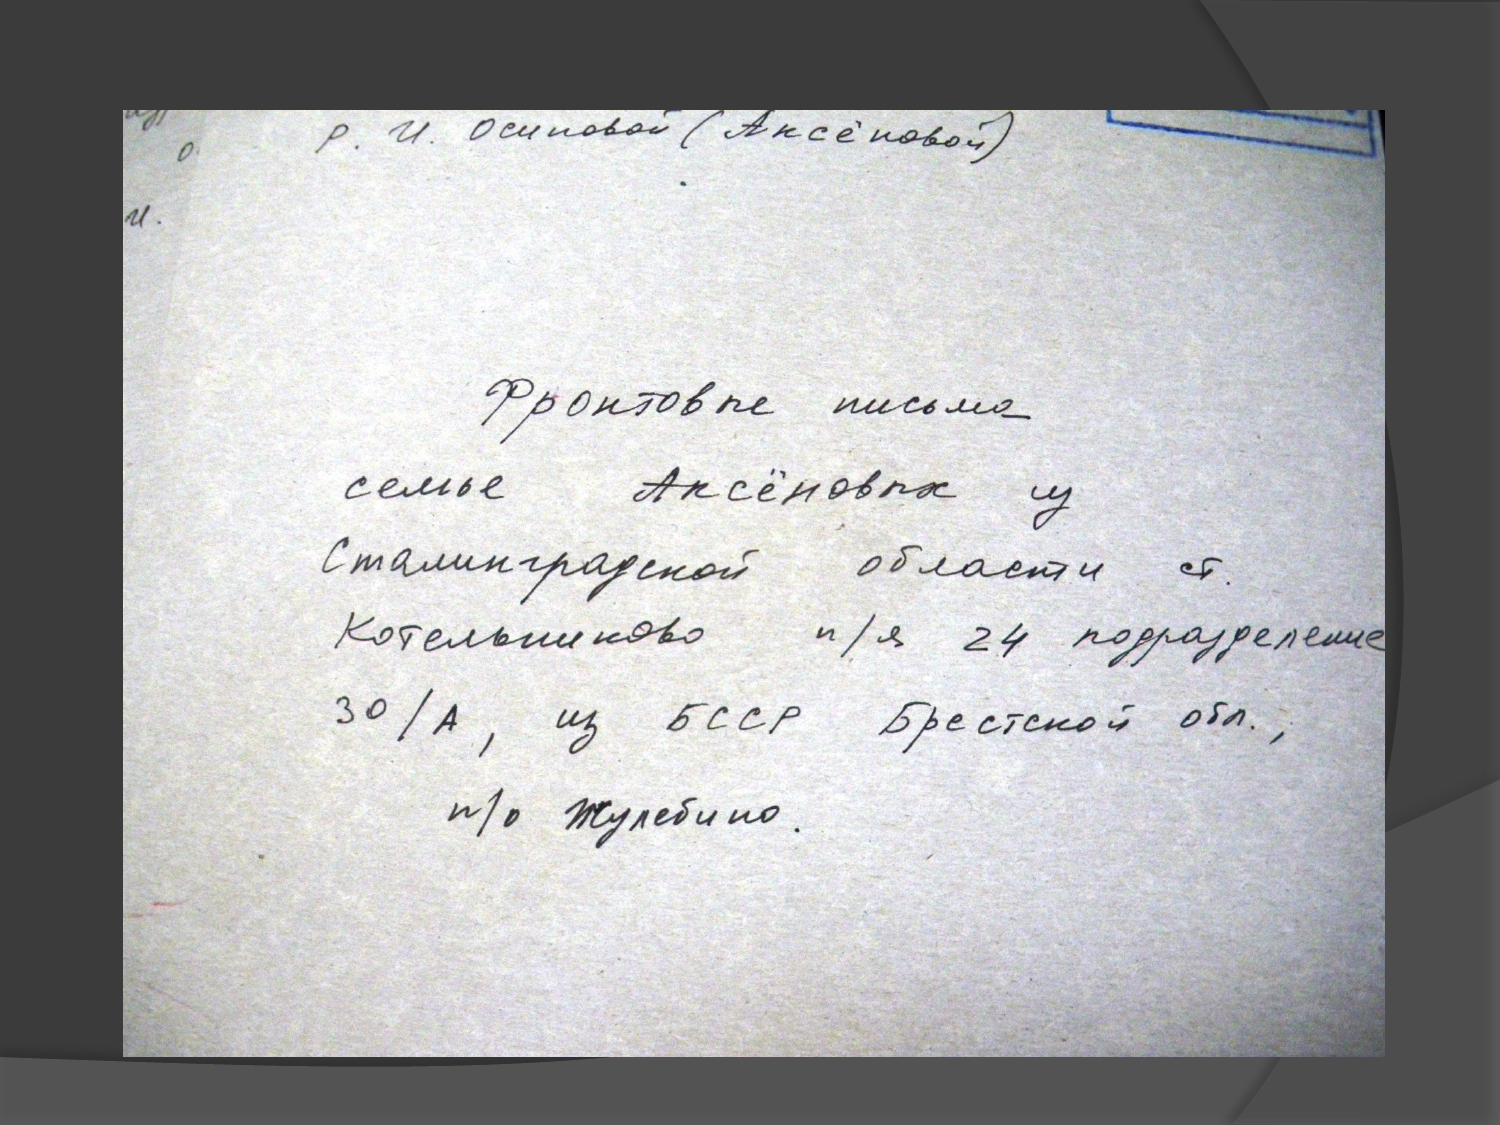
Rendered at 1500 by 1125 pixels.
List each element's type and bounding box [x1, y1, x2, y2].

picture [123, 110, 1385, 1057]
